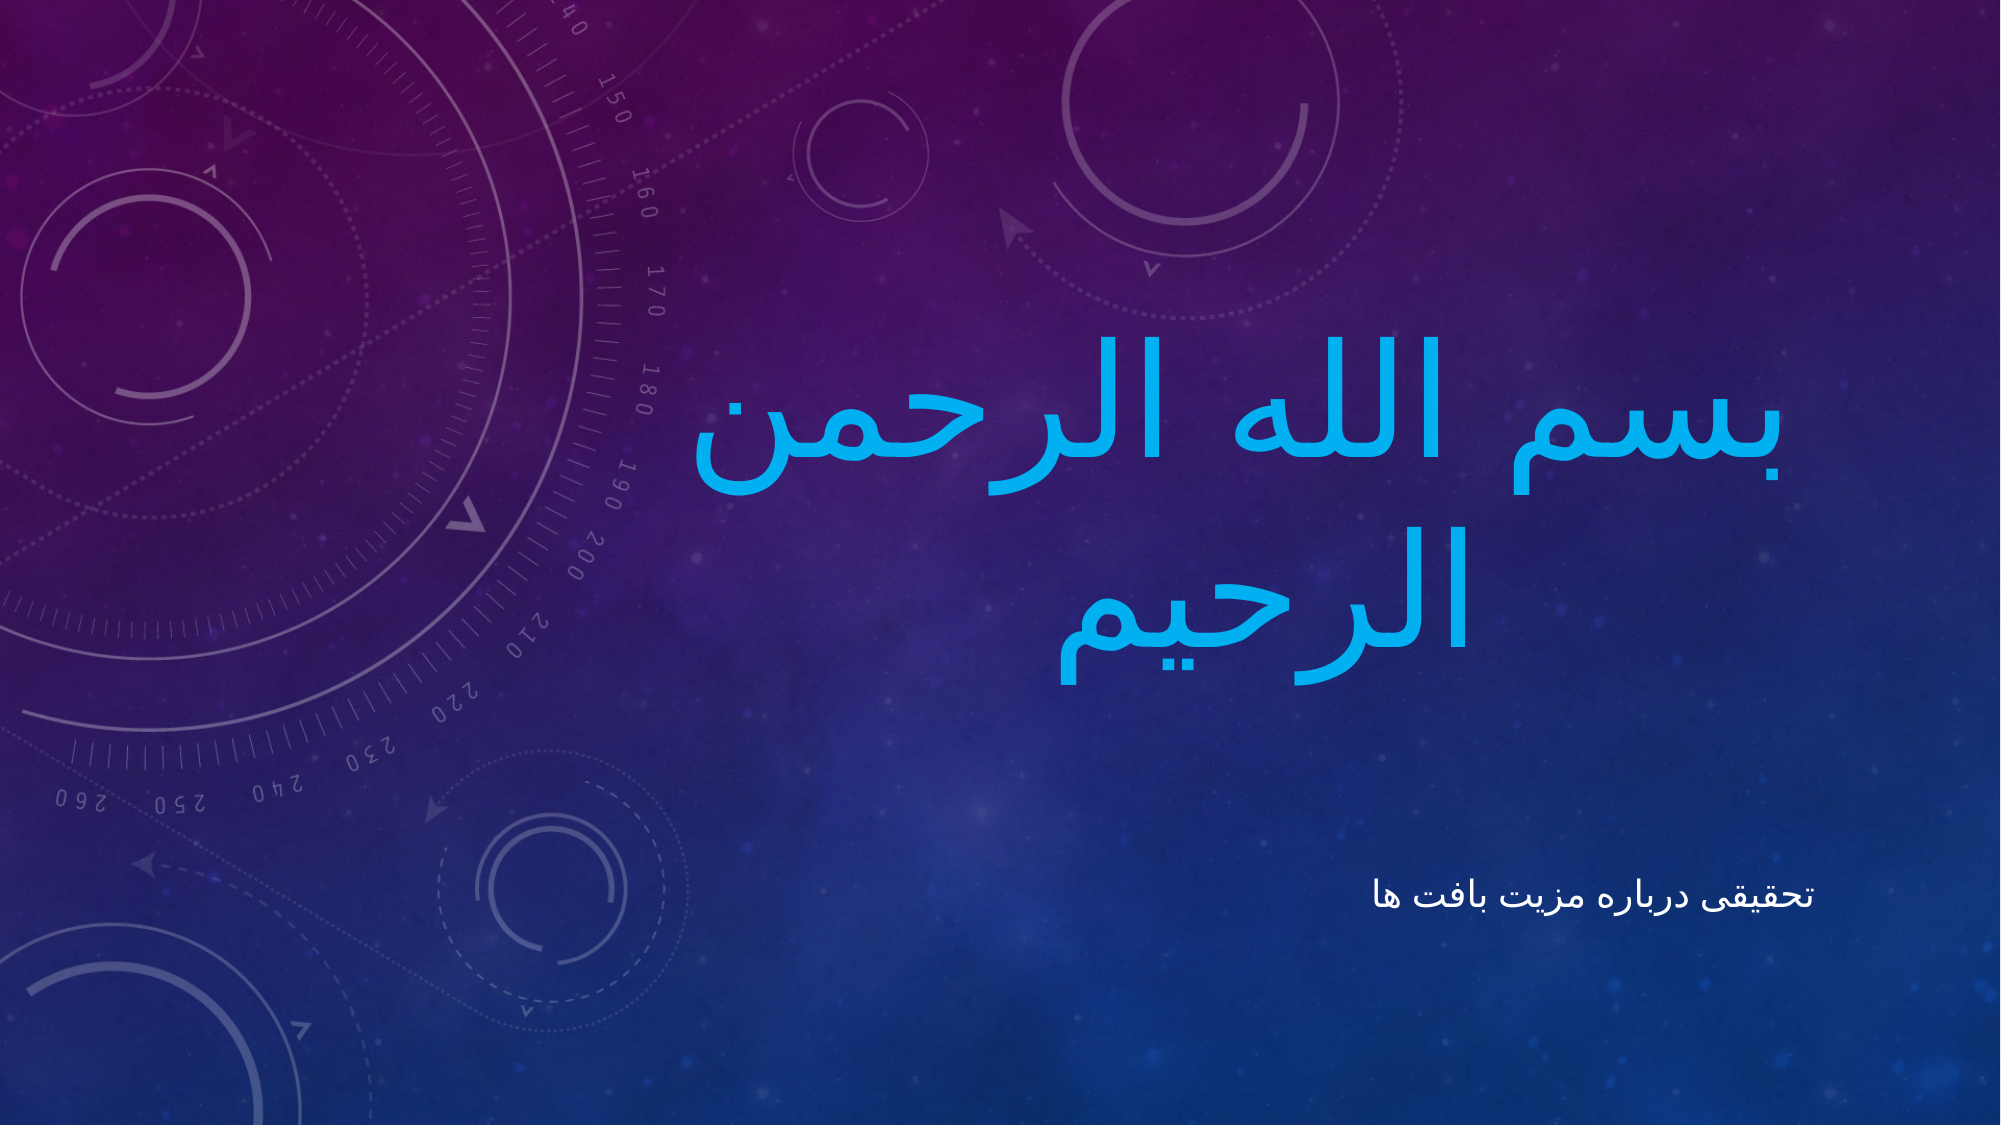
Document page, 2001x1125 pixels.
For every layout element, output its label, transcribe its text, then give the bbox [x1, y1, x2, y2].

subtitle تحقیقی درباره مزیت بافت ها [650, 862, 1831, 1020]
title بسم الله الرحمن الرحیم [650, 289, 1831, 687]
picture [0, 0, 2001, 1125]
